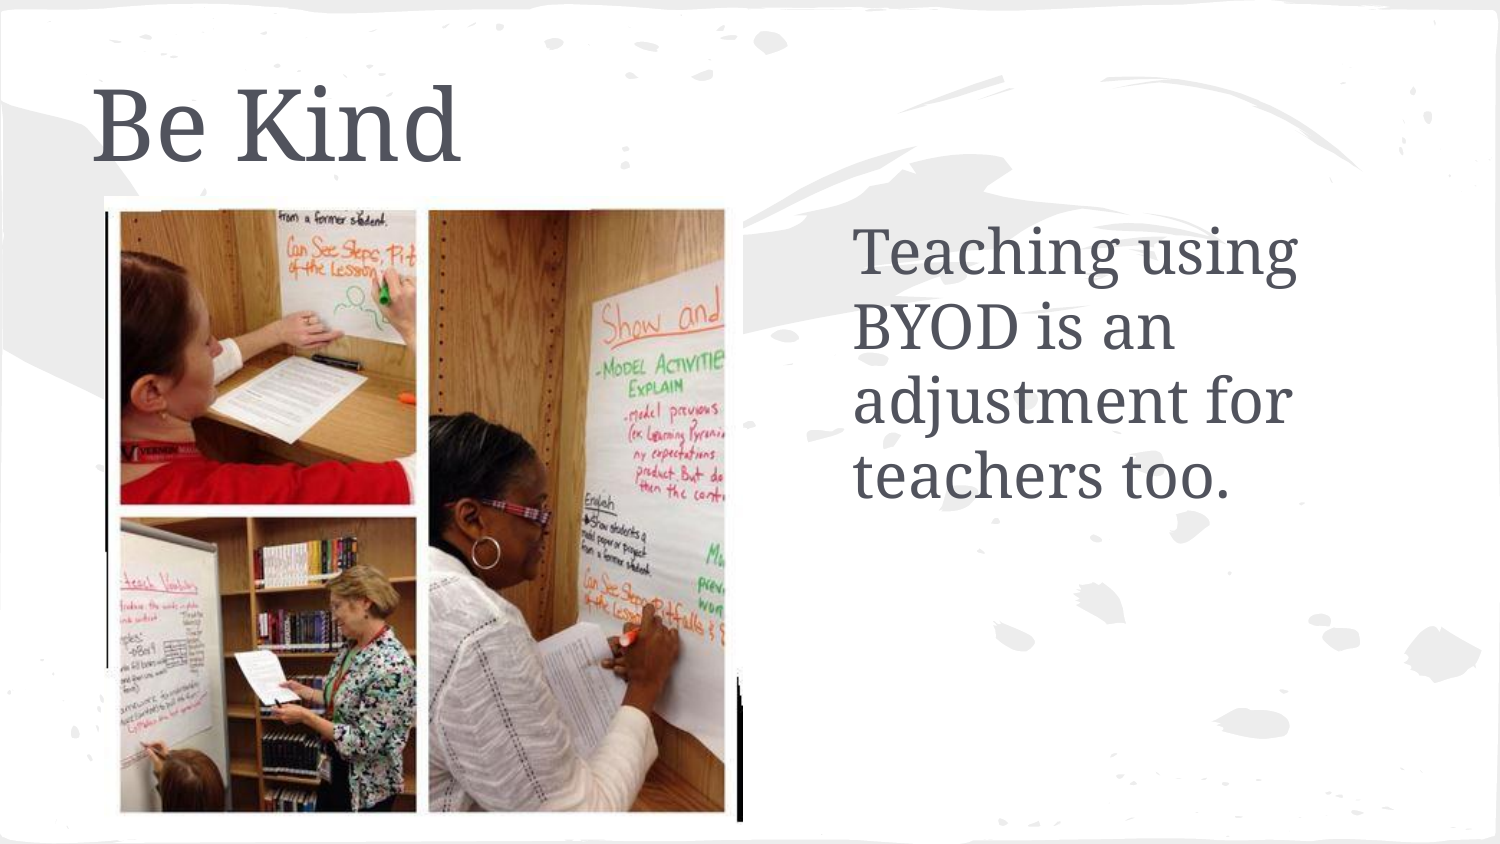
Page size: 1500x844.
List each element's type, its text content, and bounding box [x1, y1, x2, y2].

title Be Kind [75, 25, 1425, 197]
list Teaching using BYOD is an adjustment for teachers too. [837, 196, 1476, 792]
picture [104, 196, 743, 825]
